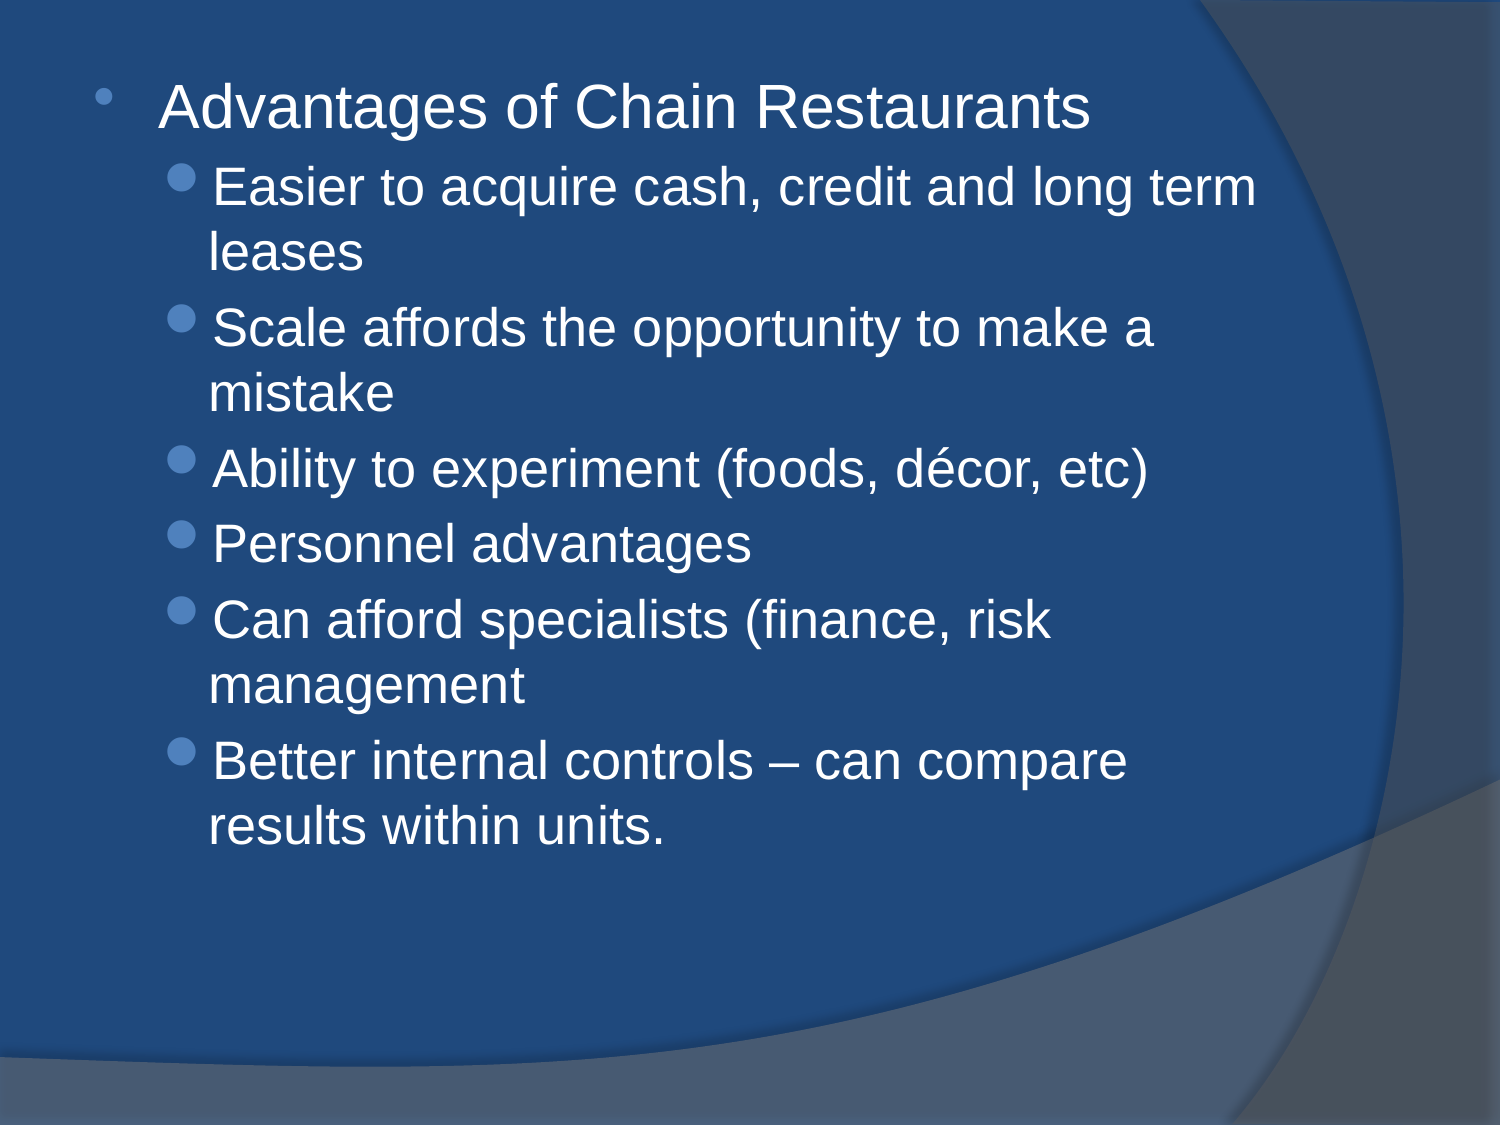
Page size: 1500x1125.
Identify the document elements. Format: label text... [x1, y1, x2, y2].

list Advantages of Chain Restaurants Easier to acquire cash, credit and long term leases Scale affords the opportunity to make a mistake Ability to experiment (foods, décor, etc) Personnel advantages Can afford specialists (finance, risk management Better internal controls – can compare results within units. [75, 58, 1300, 1005]
